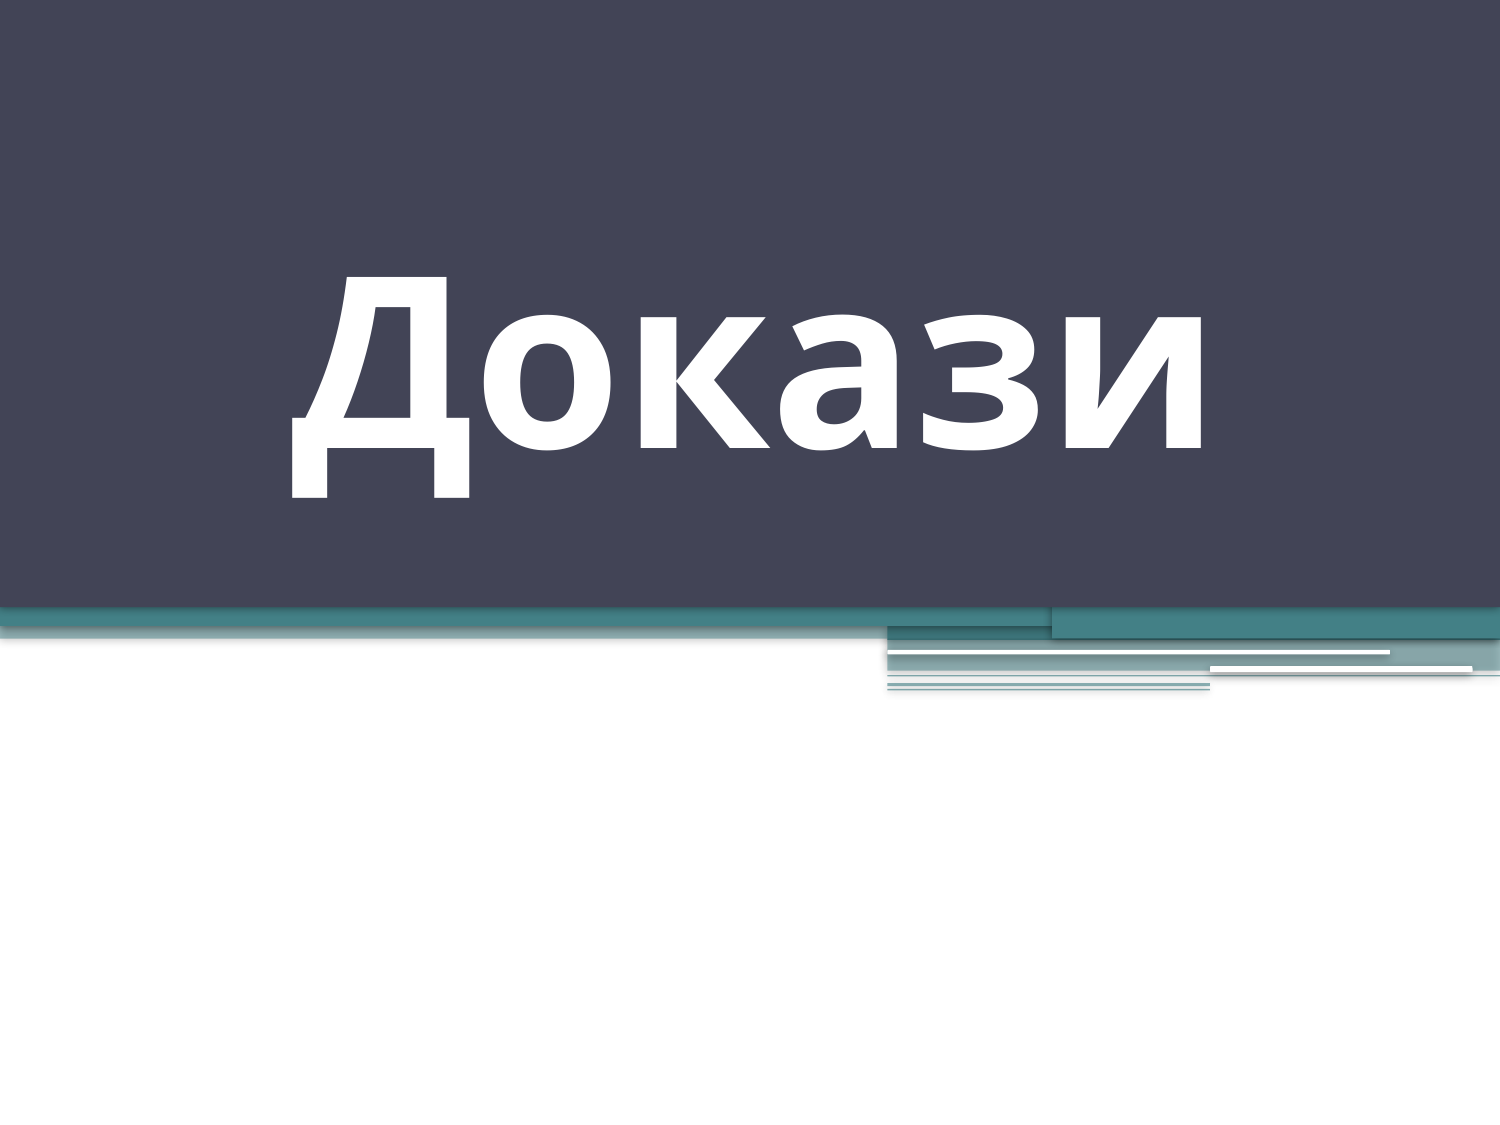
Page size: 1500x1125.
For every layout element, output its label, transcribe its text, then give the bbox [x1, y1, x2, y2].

title Докази [118, 208, 1394, 504]
